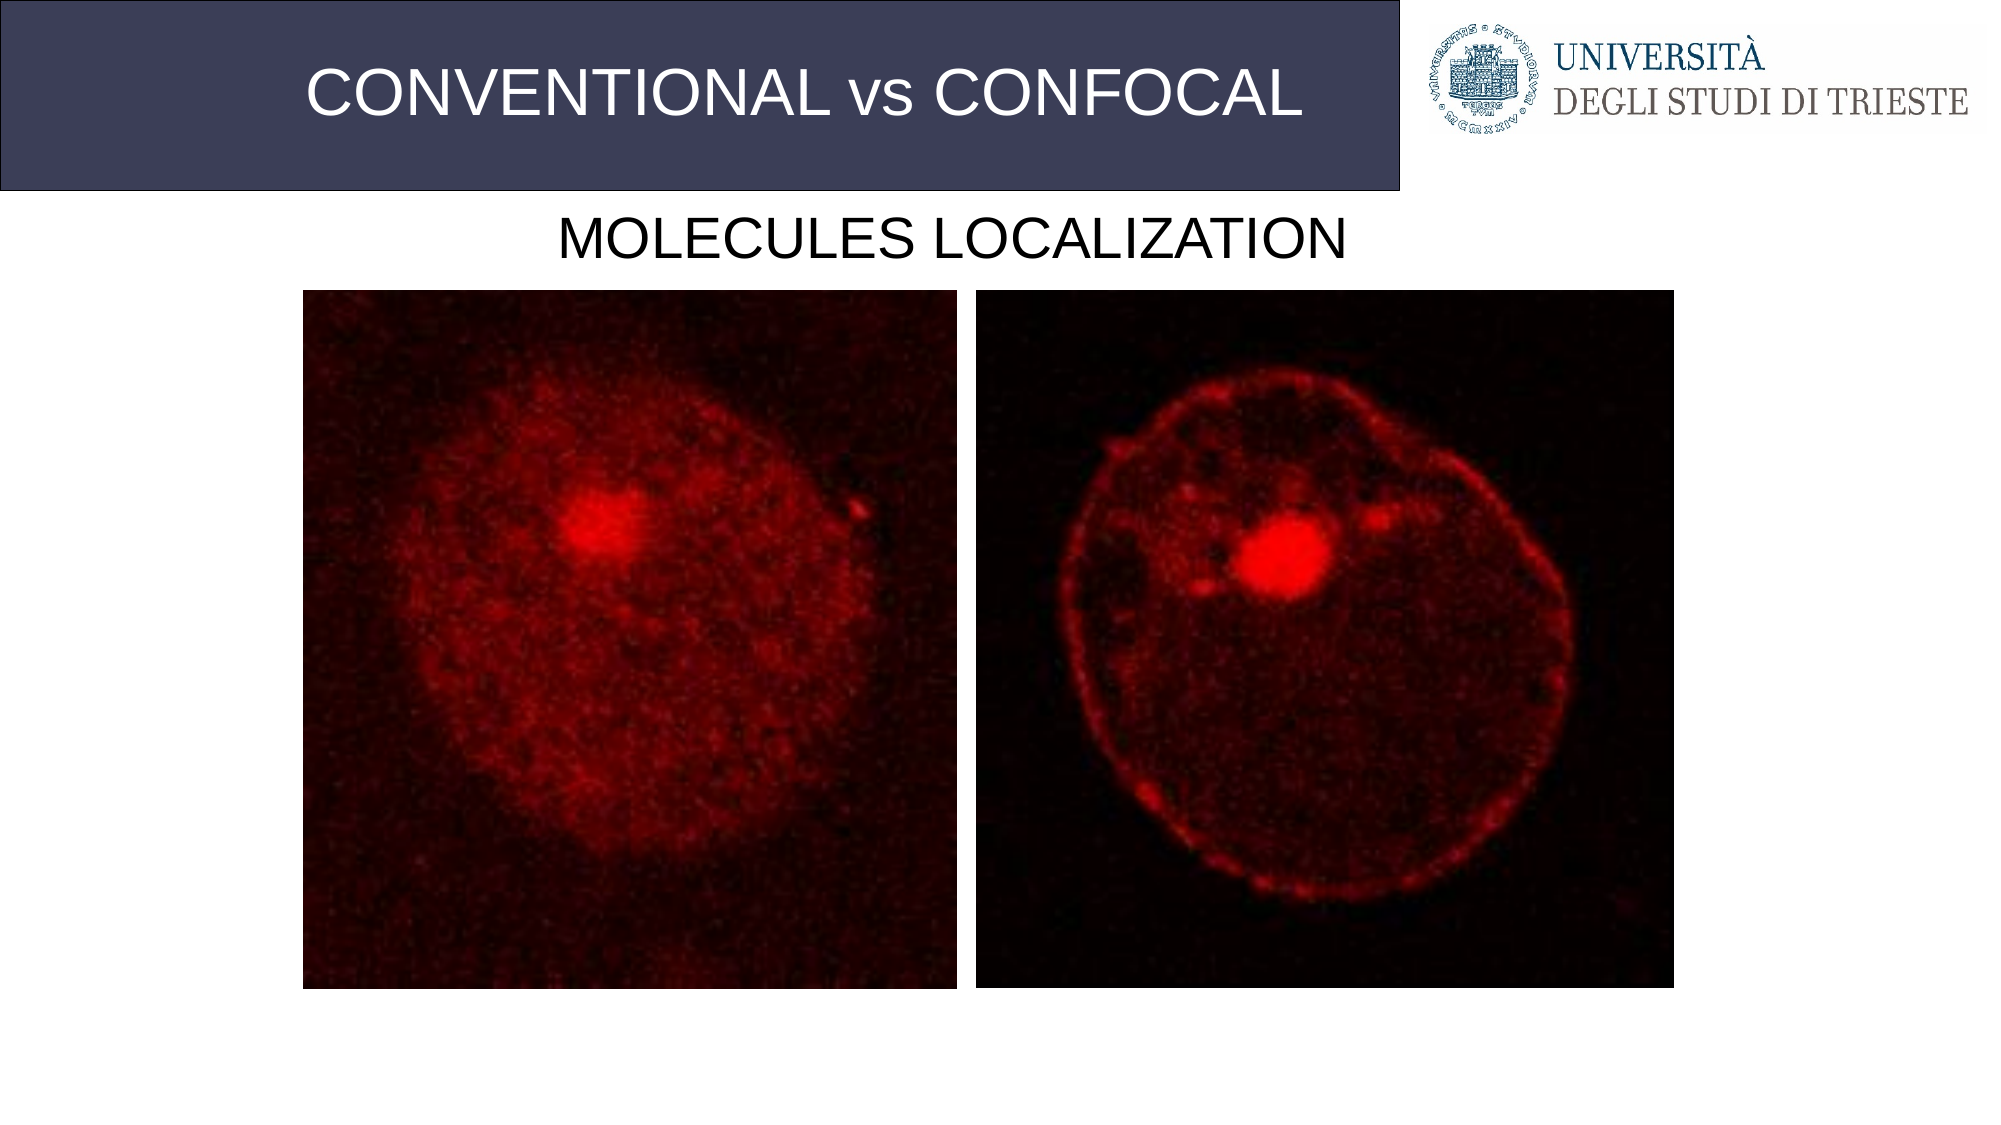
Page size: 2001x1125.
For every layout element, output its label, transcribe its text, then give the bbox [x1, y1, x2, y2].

picture [1429, 24, 1987, 134]
text_box CONVENTIONAL vs CONFOCAL [291, 41, 1321, 137]
picture [975, 290, 1674, 988]
text_box MOLECULES LOCALIZATION [542, 192, 1364, 278]
picture [302, 290, 957, 989]
